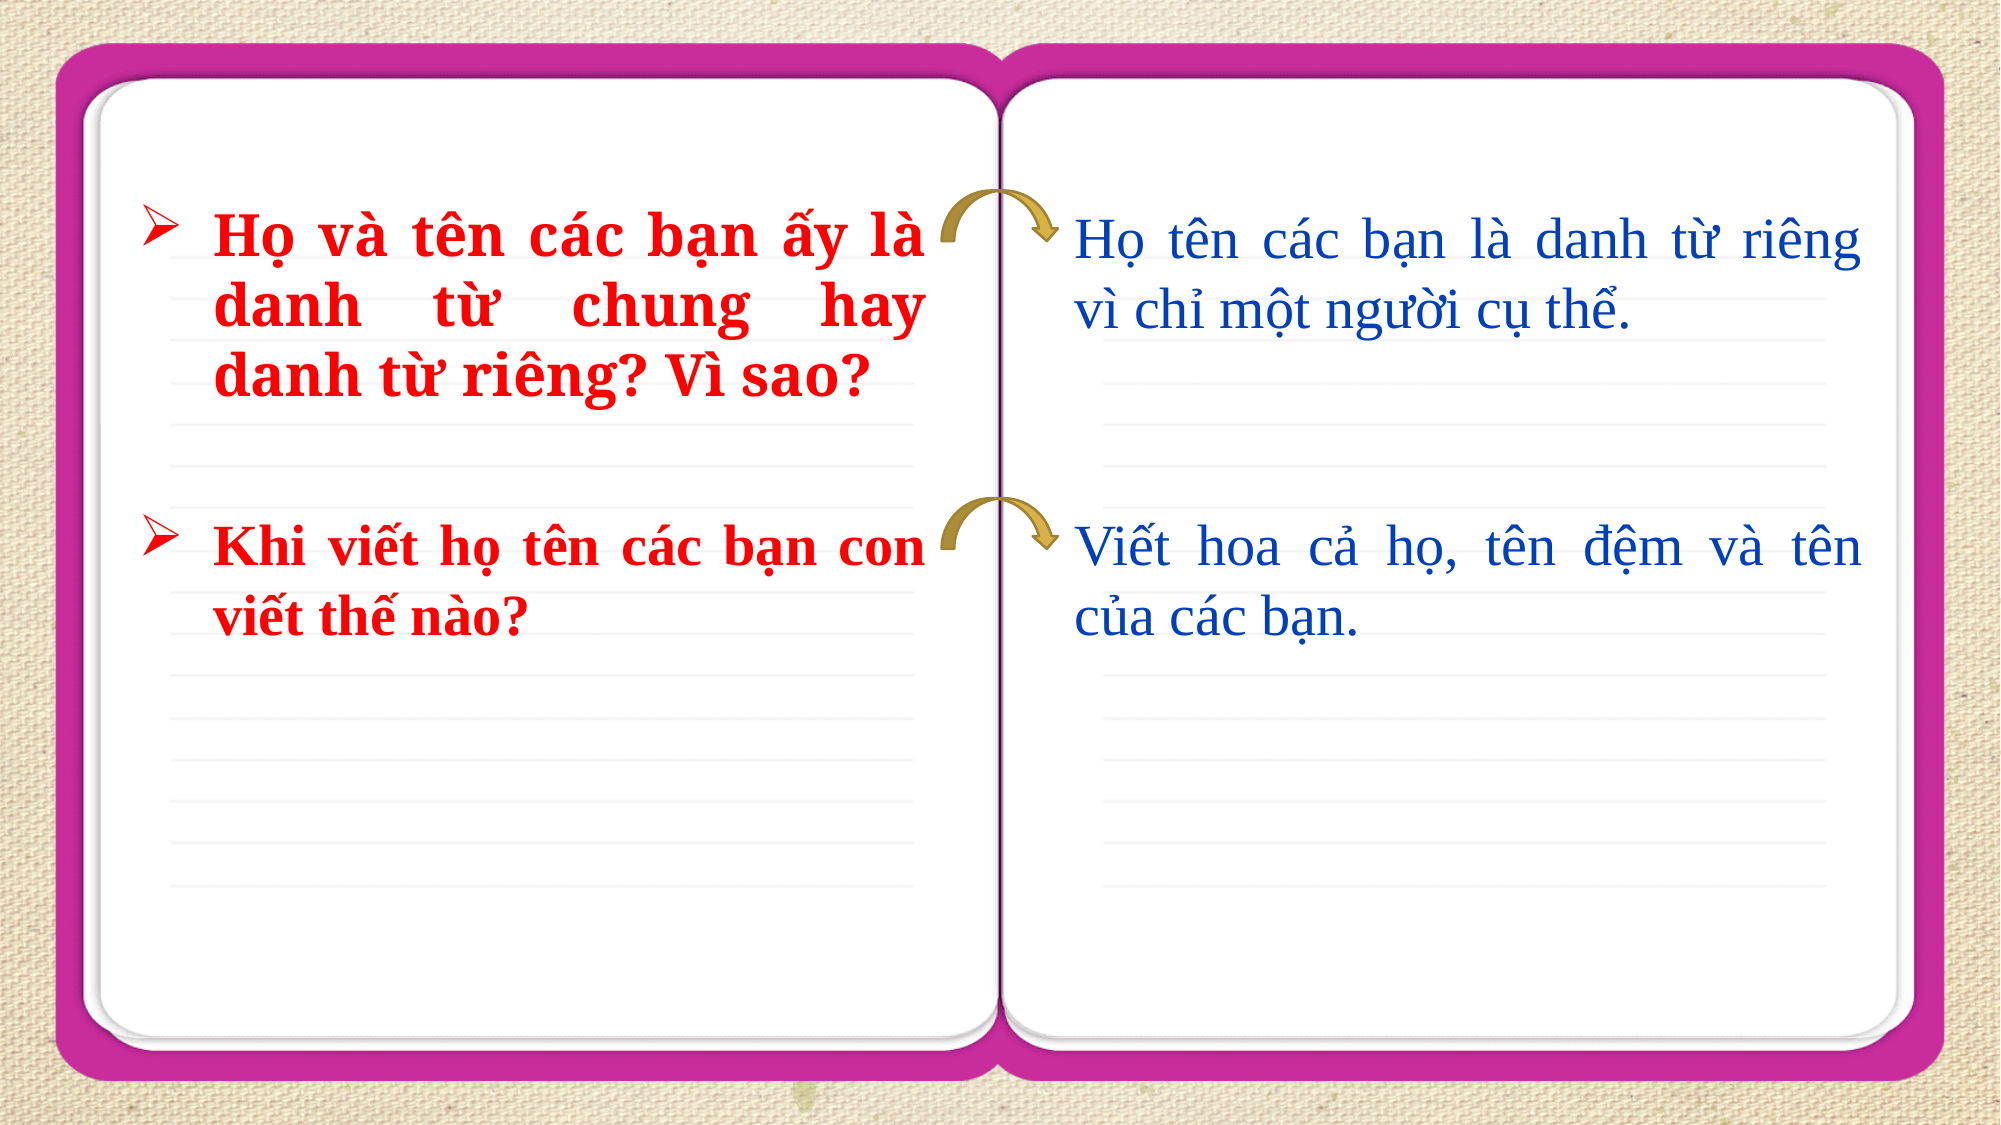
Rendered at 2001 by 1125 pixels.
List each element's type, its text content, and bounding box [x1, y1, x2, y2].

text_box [941, 190, 1878, 350]
text_box Khi viết họ tên các bạn con viết thế nào? [123, 500, 941, 655]
picture [0, 0, 2001, 1125]
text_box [941, 498, 1878, 657]
text_box Họ và tên các bạn ấy là danh từ chung hay danh từ riêng? Vì sao? [123, 190, 942, 416]
